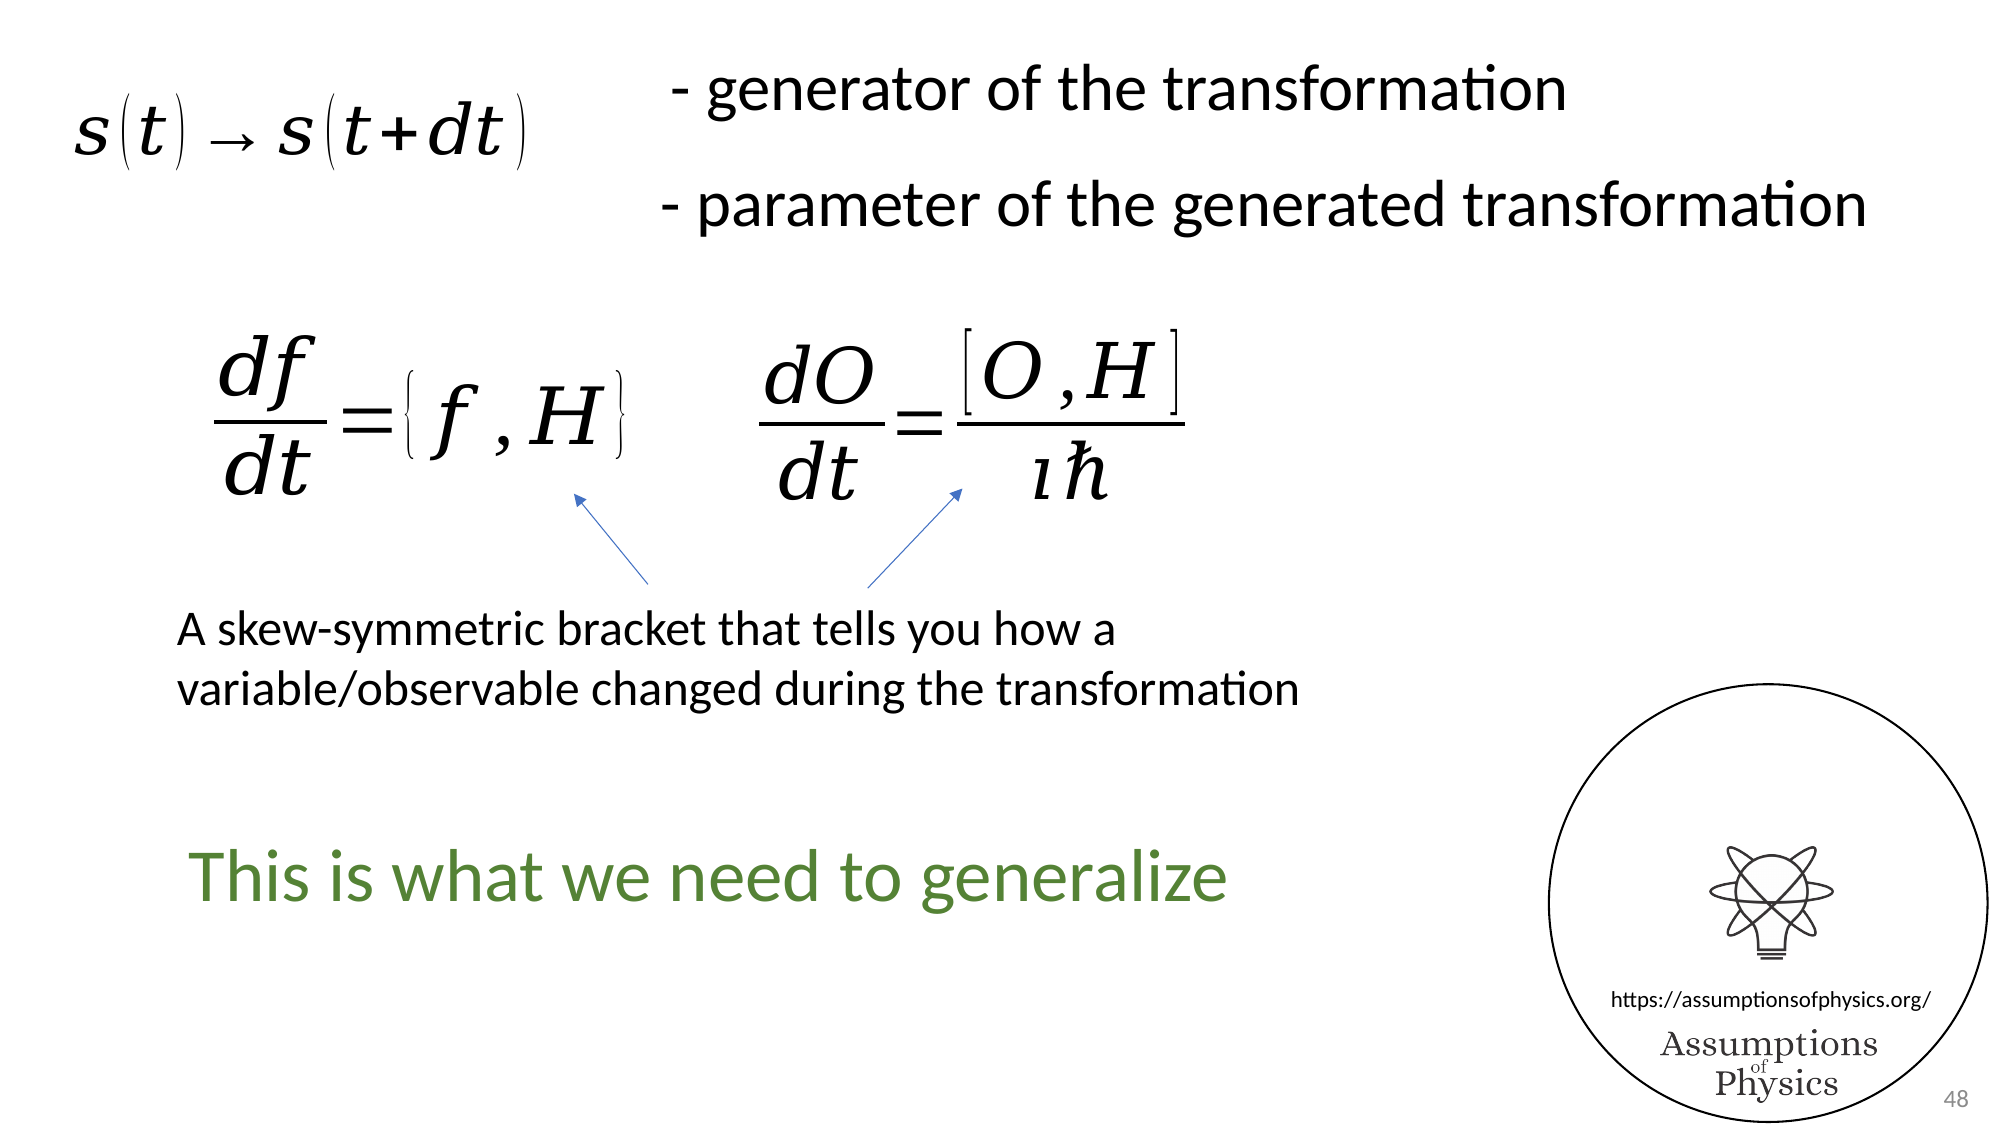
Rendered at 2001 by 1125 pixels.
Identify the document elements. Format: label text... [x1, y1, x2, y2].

picture [1660, 1029, 1877, 1103]
picture [1709, 846, 1834, 960]
slide_number 48 [1893, 1078, 1985, 1116]
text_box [573, 493, 648, 585]
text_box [867, 488, 963, 589]
text_box A skew-symmetric bracket that tells you how a variable/observable changed during the transformation [162, 588, 1490, 723]
text_box This is what we need to generalize [173, 818, 1245, 924]
